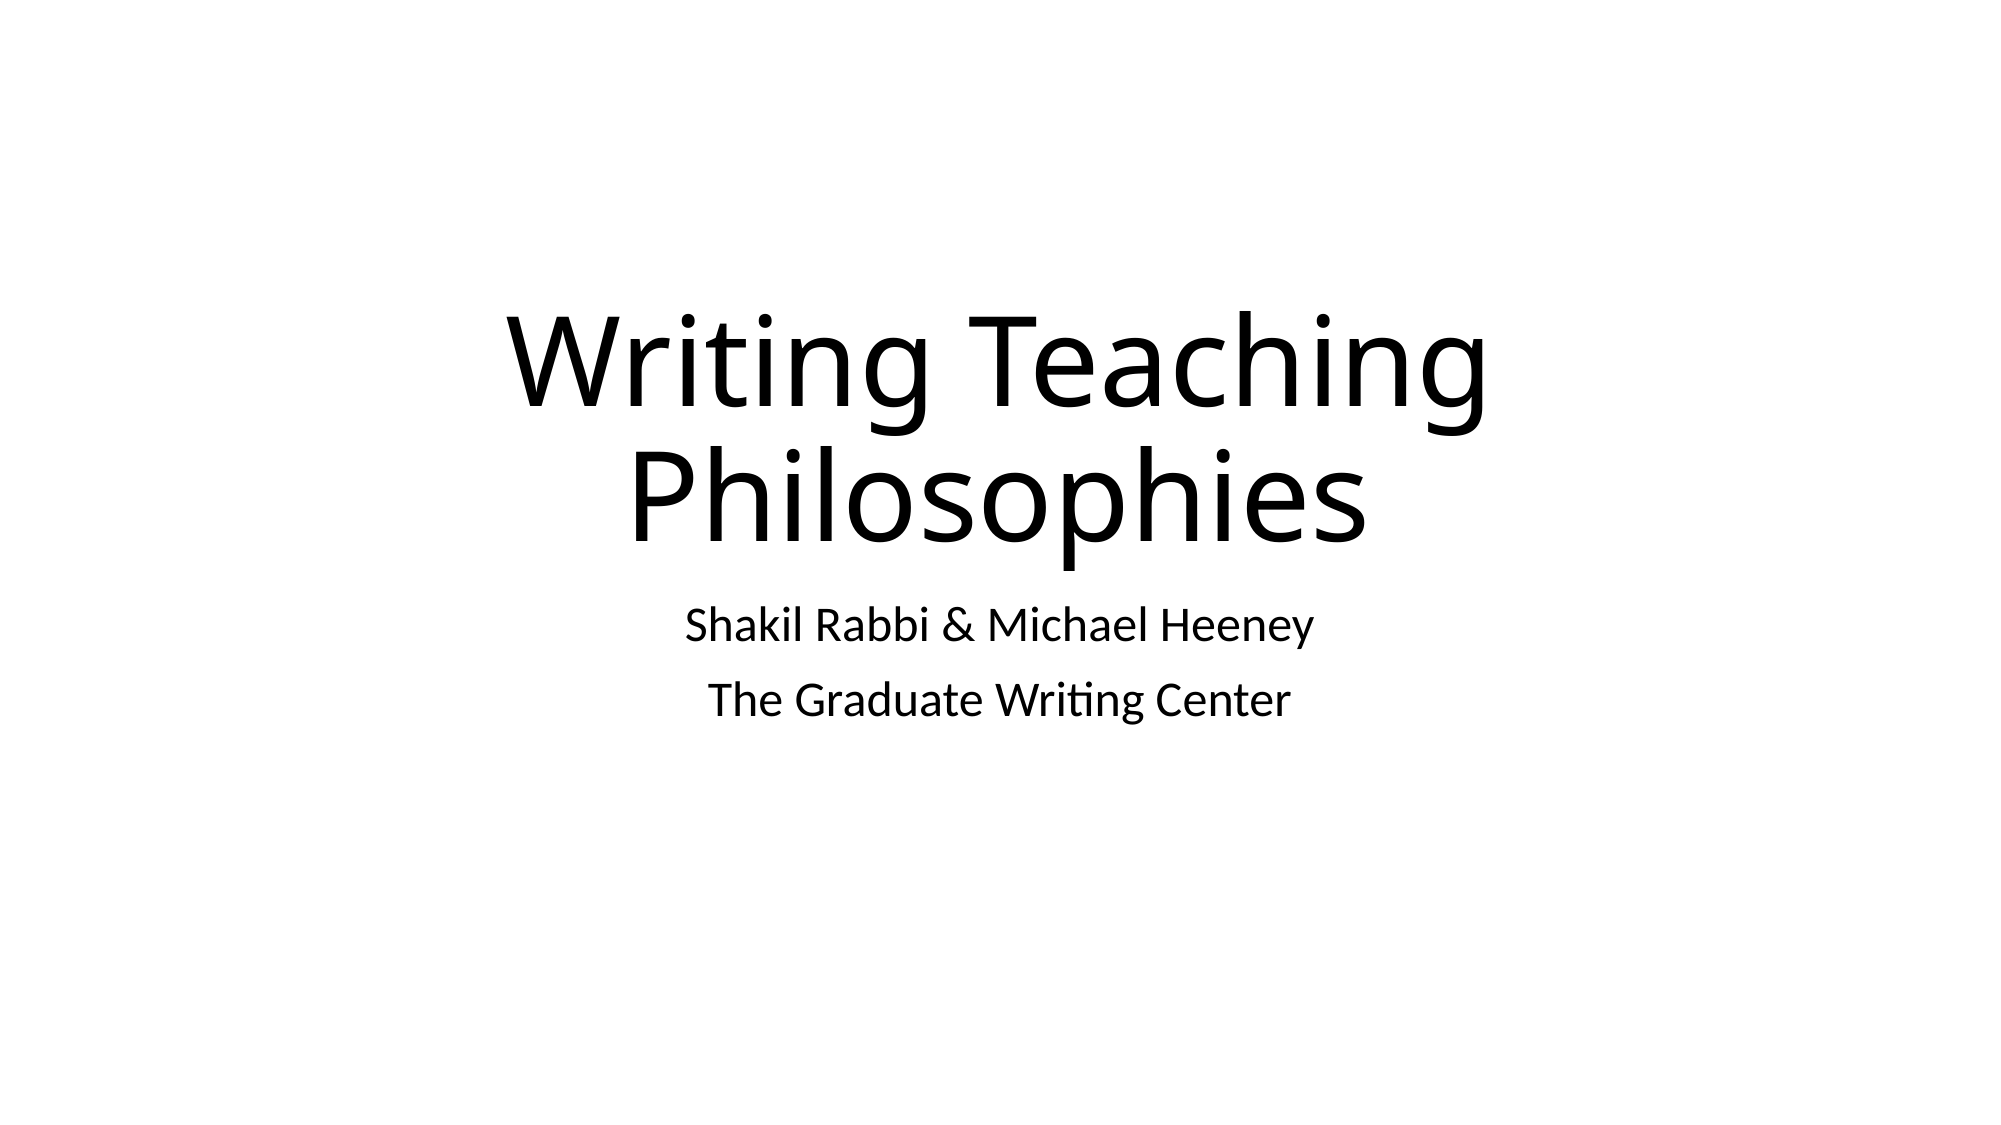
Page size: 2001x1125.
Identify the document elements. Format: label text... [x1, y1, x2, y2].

title Writing Teaching Philosophies [249, 184, 1750, 576]
subtitle Shakil Rabbi & Michael Heeney The Graduate Writing Center [249, 590, 1750, 863]
